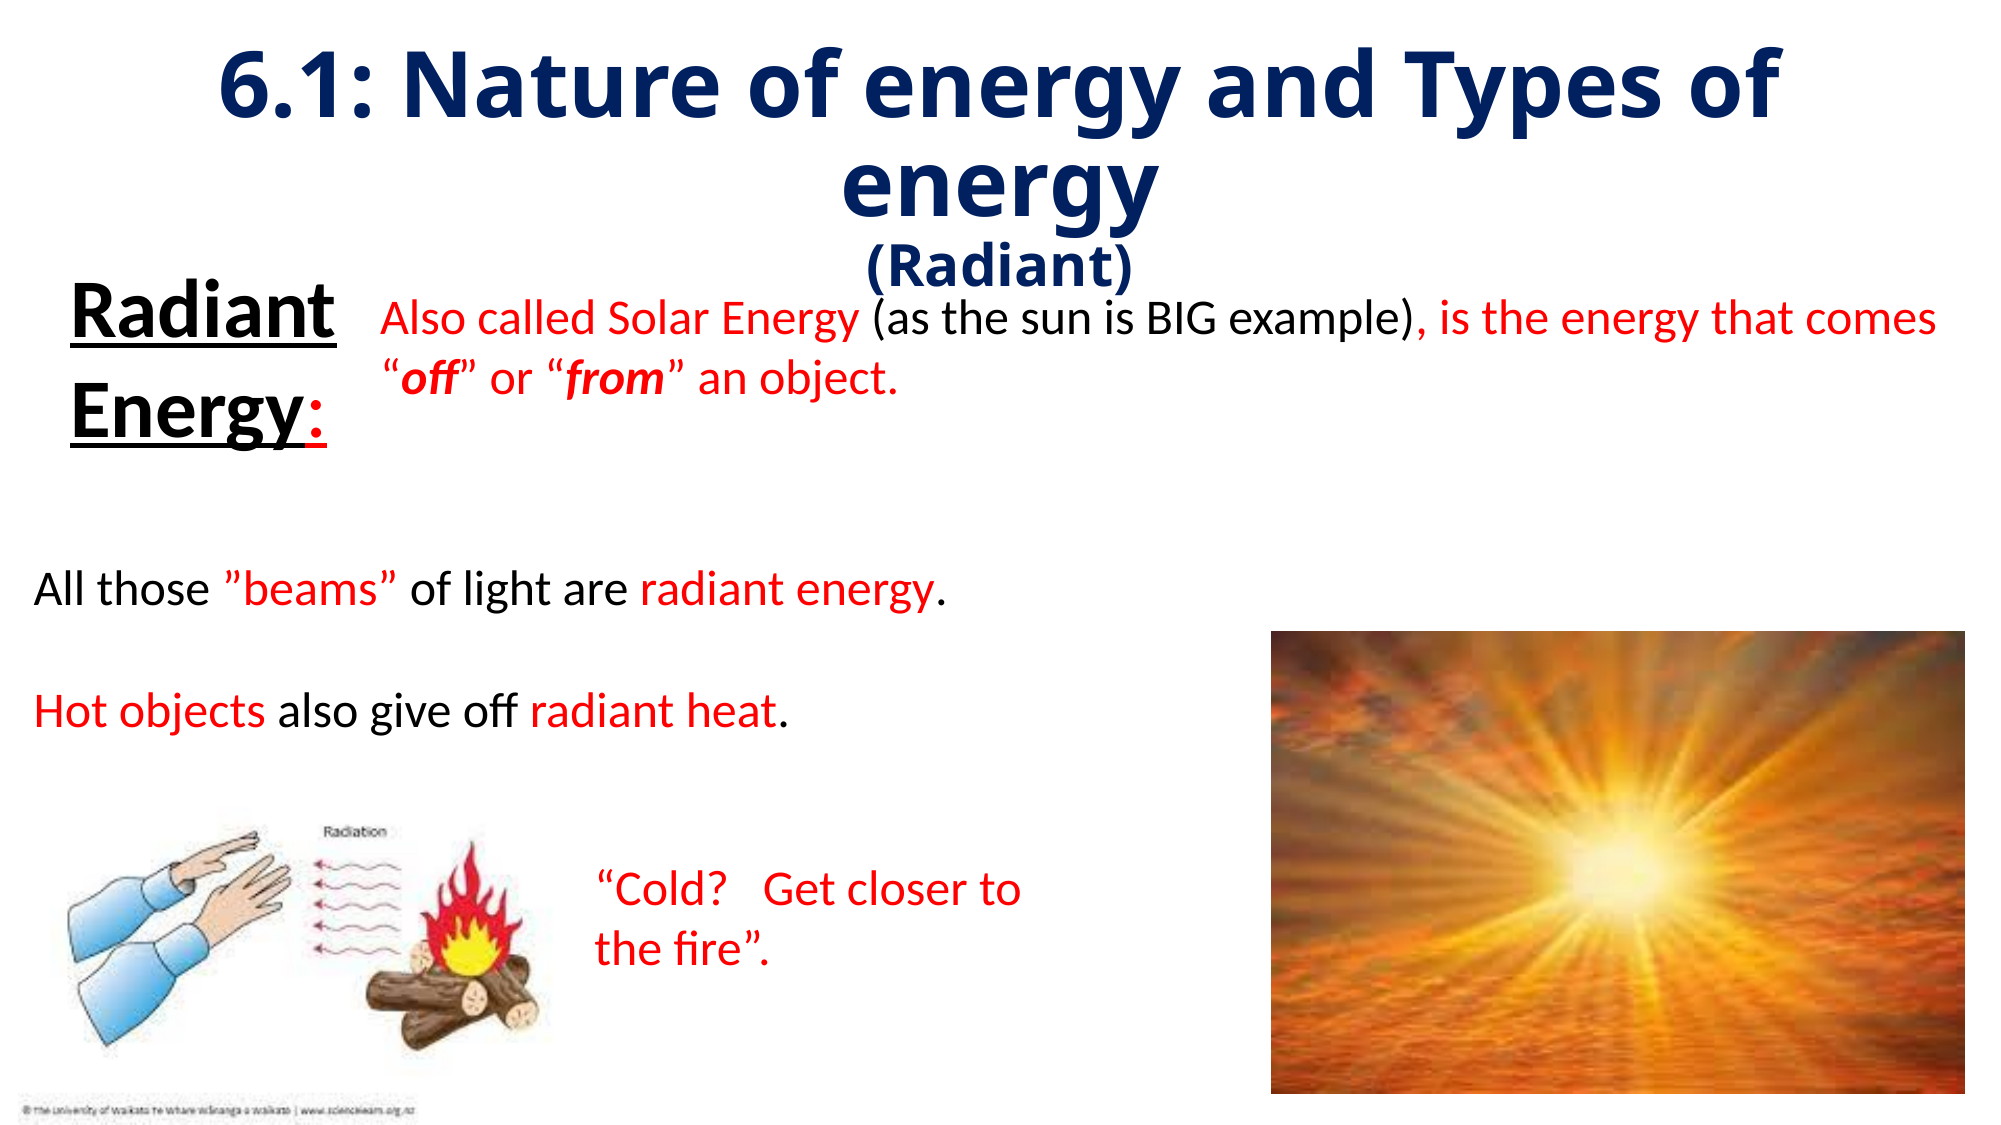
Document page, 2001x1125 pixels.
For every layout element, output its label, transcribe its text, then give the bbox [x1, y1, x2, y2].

text_box Also called Solar Energy (as the sun is BIG example), is the energy that comes “off” or “from” an object. [365, 277, 1965, 412]
picture [18, 741, 592, 1125]
text_box “Cold? Get closer to the fire”. [592, 847, 1037, 983]
text_box Hot objects also give off radiant heat. [18, 670, 808, 745]
text_box All those ”beams” of light are radiant energy. [18, 547, 983, 623]
title 6.1: Nature of energy and Types of energy (Radiant) [137, 59, 1863, 277]
text_box Radiant Energy: [55, 246, 387, 462]
picture [1271, 631, 1965, 1094]
